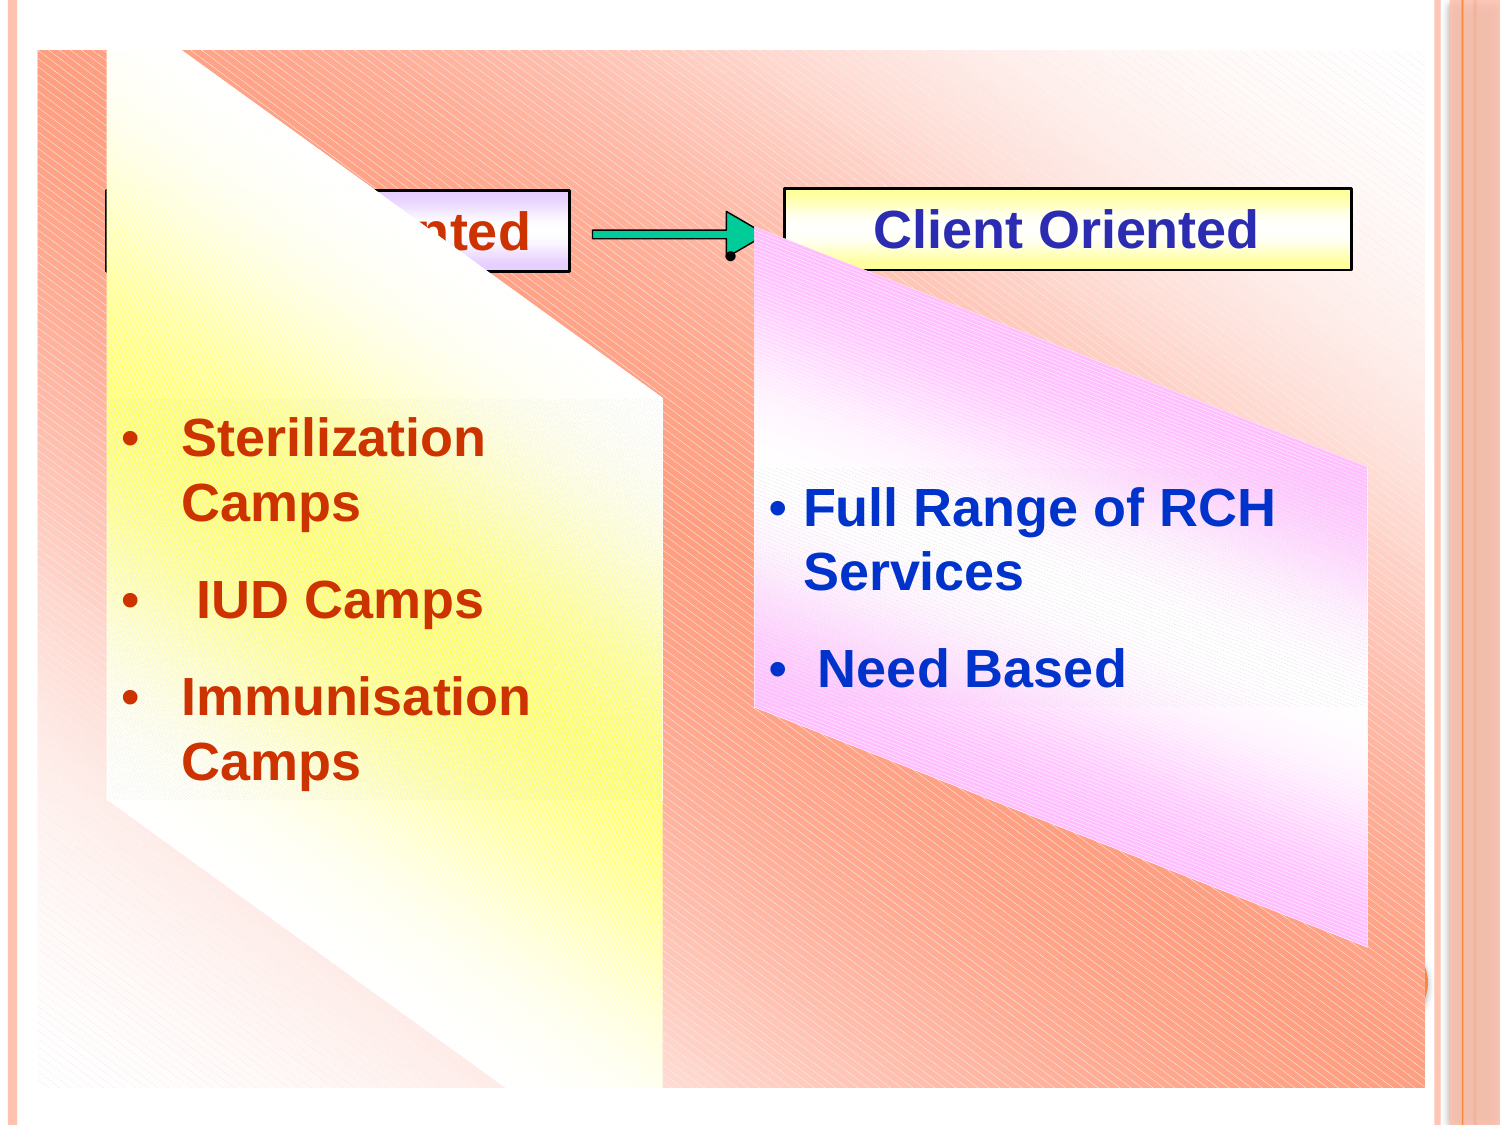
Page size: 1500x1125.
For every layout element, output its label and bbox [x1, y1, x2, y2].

text_box [36, 49, 1426, 1088]
